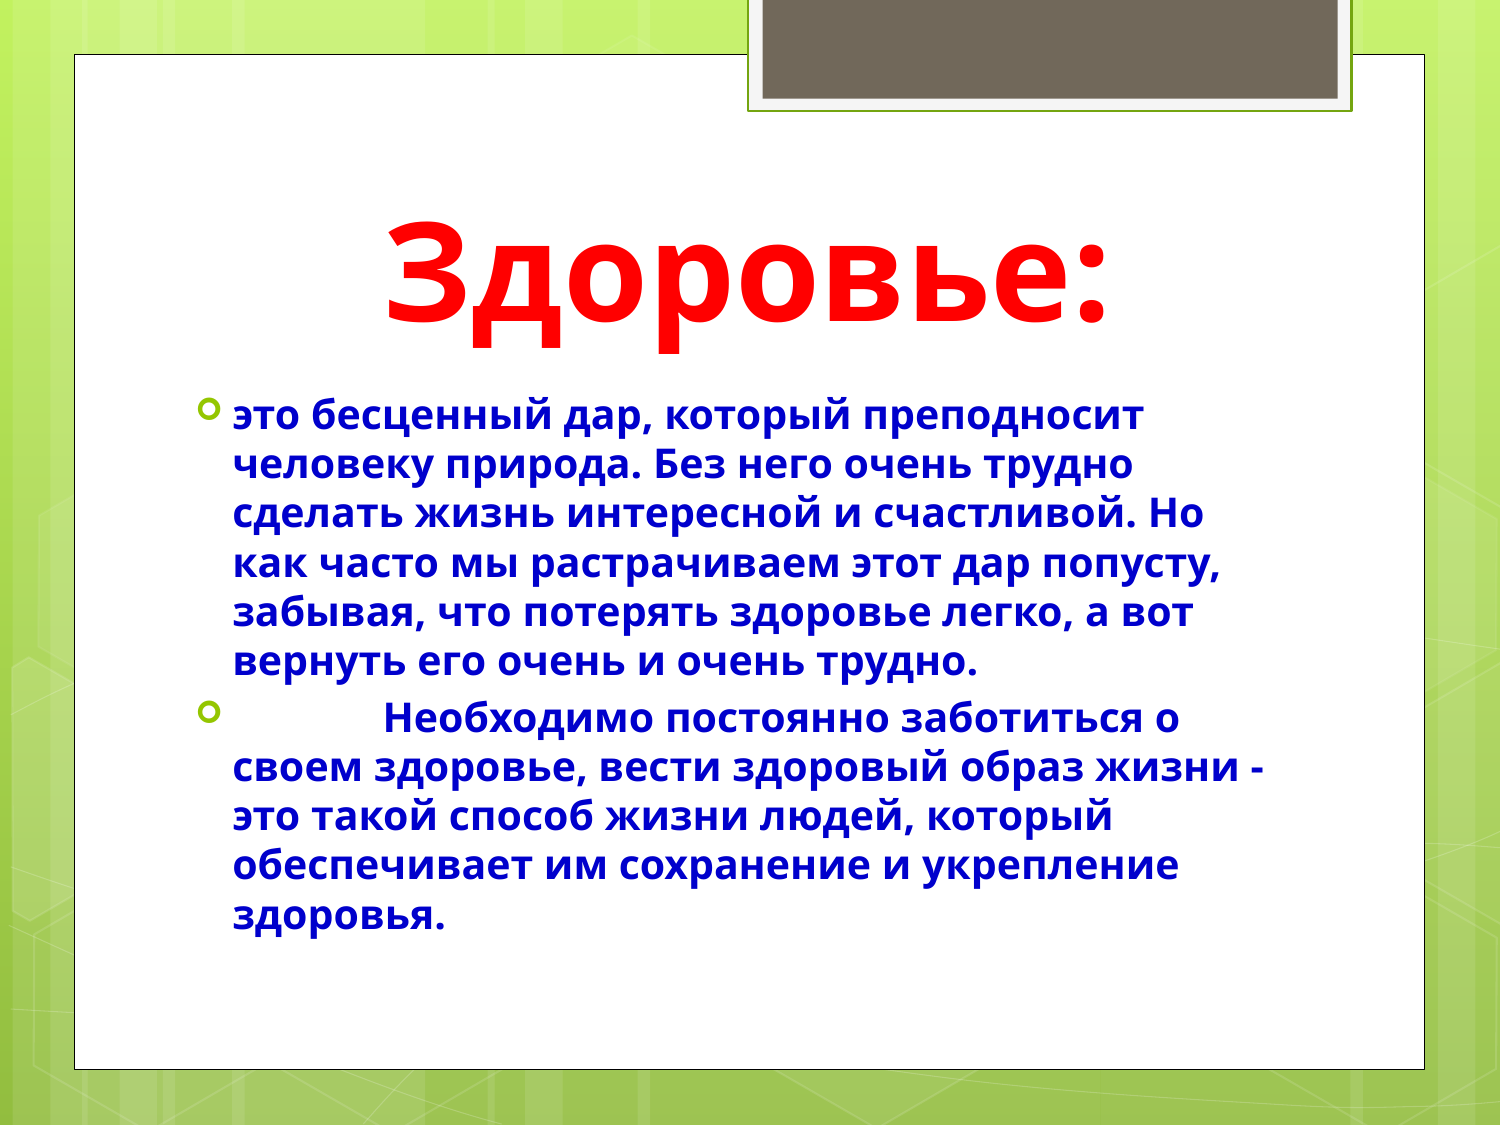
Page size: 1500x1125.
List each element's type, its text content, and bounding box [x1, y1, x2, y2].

title Здоровье: [171, 168, 1324, 357]
list это бесценный дар, который преподносит человеку природа. Без него очень трудно сделать жизнь интересной и счастливой. Но как часто мы растрачиваем этот дар попусту, забывая, что потерять здоровье легко, а вот вернуть его очень и очень трудно. Необходимо постоянно заботиться о своем здоровье, вести здоровый образ жизни - это такой способ жизни людей, который обеспечивает им сохранение и укрепление здоровья. [171, 381, 1283, 957]
